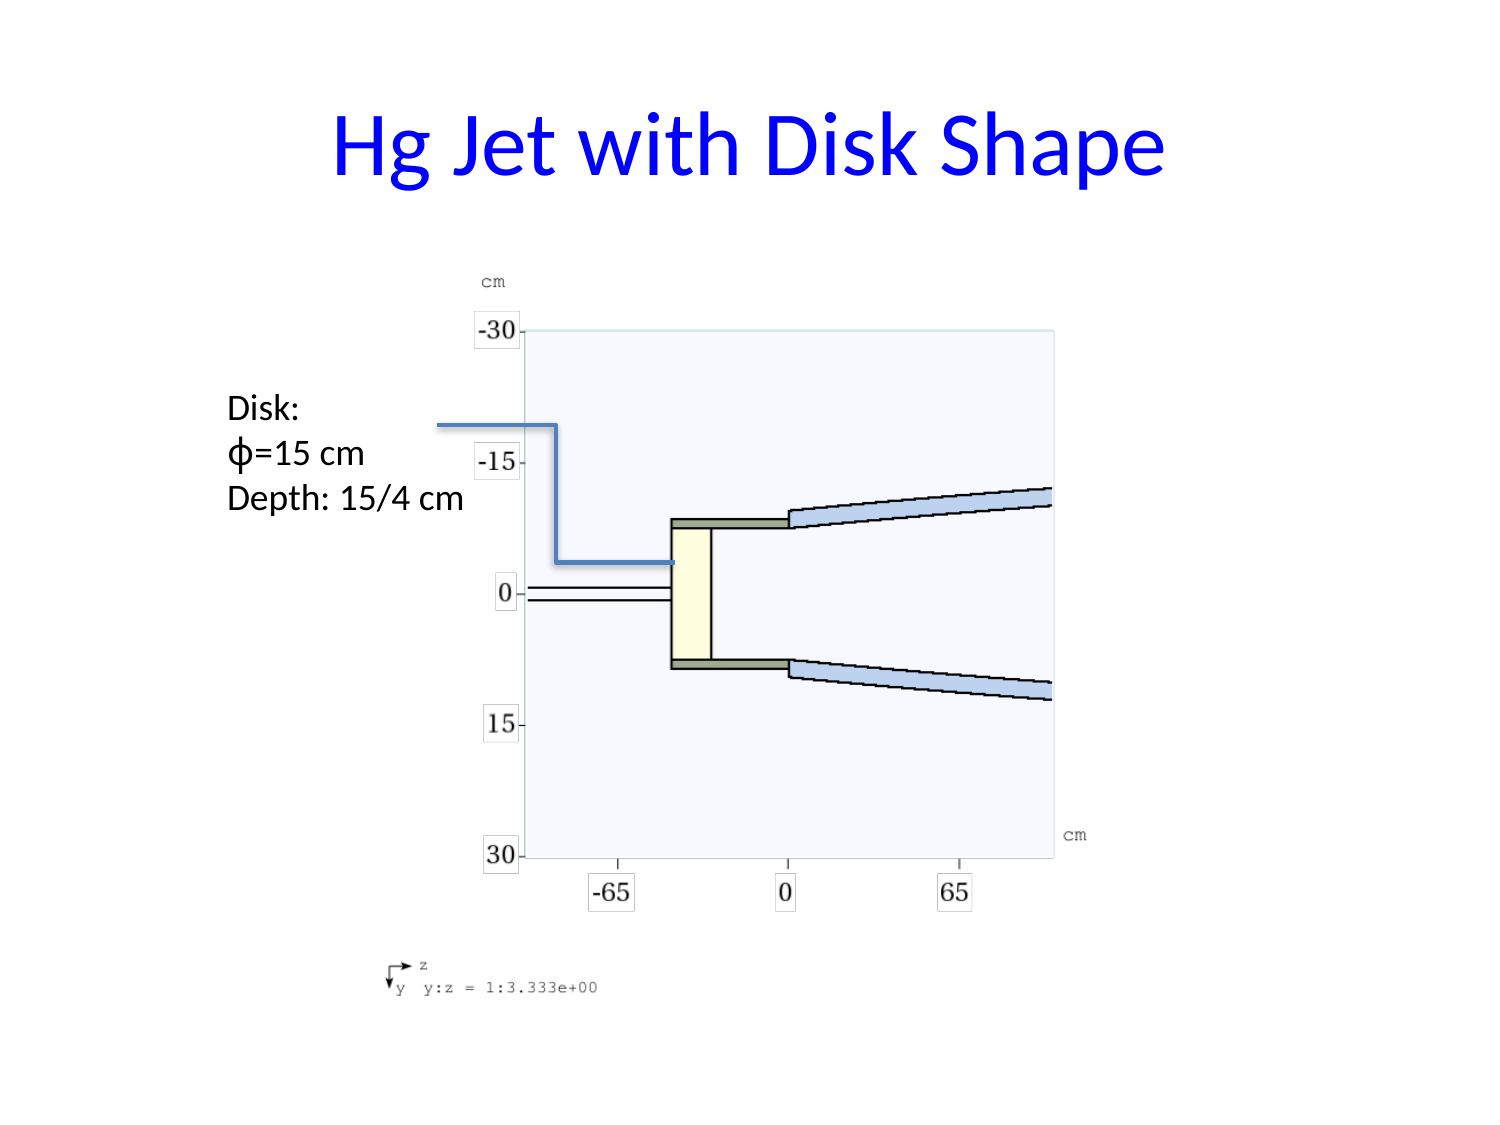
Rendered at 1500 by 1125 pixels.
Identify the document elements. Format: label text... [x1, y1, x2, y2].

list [74, 262, 1426, 1006]
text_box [437, 424, 676, 563]
title Hg Jet with Disk Shape [75, 45, 1425, 233]
